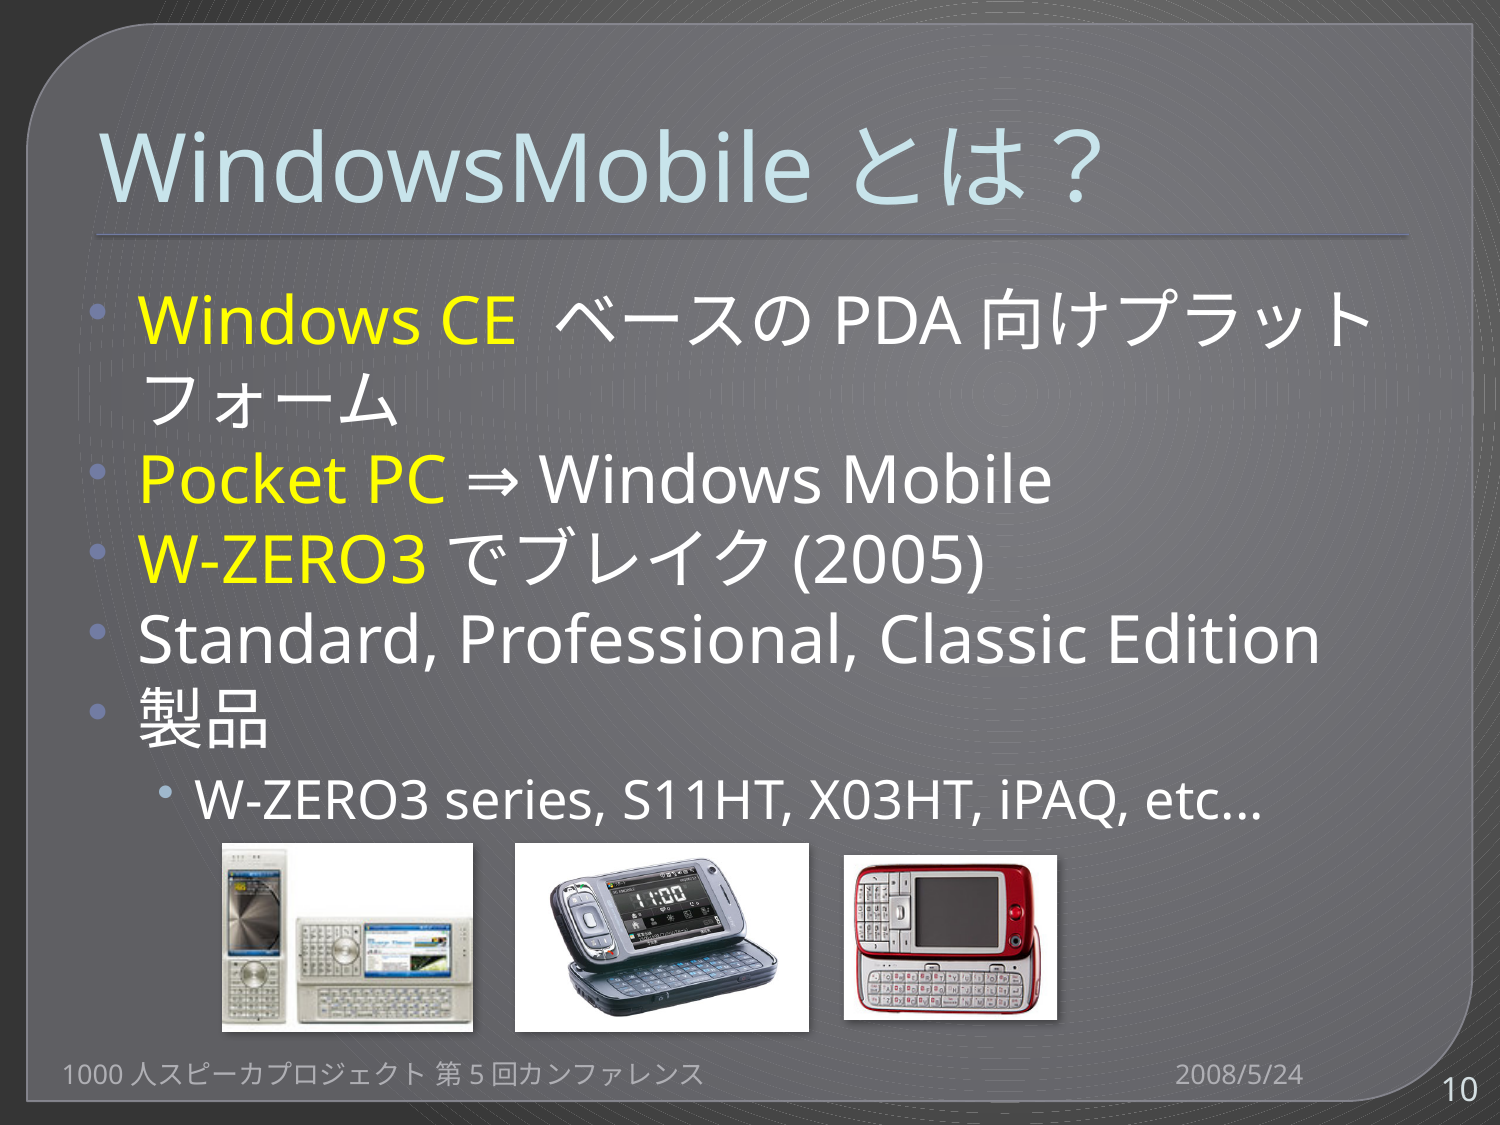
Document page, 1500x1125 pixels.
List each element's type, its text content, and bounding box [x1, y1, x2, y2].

footer 1000人スピーカプロジェクト 第5回カンファレンス [46, 1050, 904, 1095]
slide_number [1160, 1050, 1405, 1095]
slide_number 10 [1417, 1068, 1494, 1114]
title WindowsMobileとは？ [75, 41, 1425, 230]
picture [222, 843, 473, 1032]
picture [843, 855, 1058, 1020]
list Windows CE ベースのPDA向けプラットフォーム Pocket PC ⇒ Windows Mobile W-ZERO3でブレイク(2005) Standard, Professional, Classic Edition 製品 W-ZERO3 series, S11HT, X03HT, iPAQ, etc... [75, 270, 1425, 1013]
picture [515, 843, 809, 1032]
